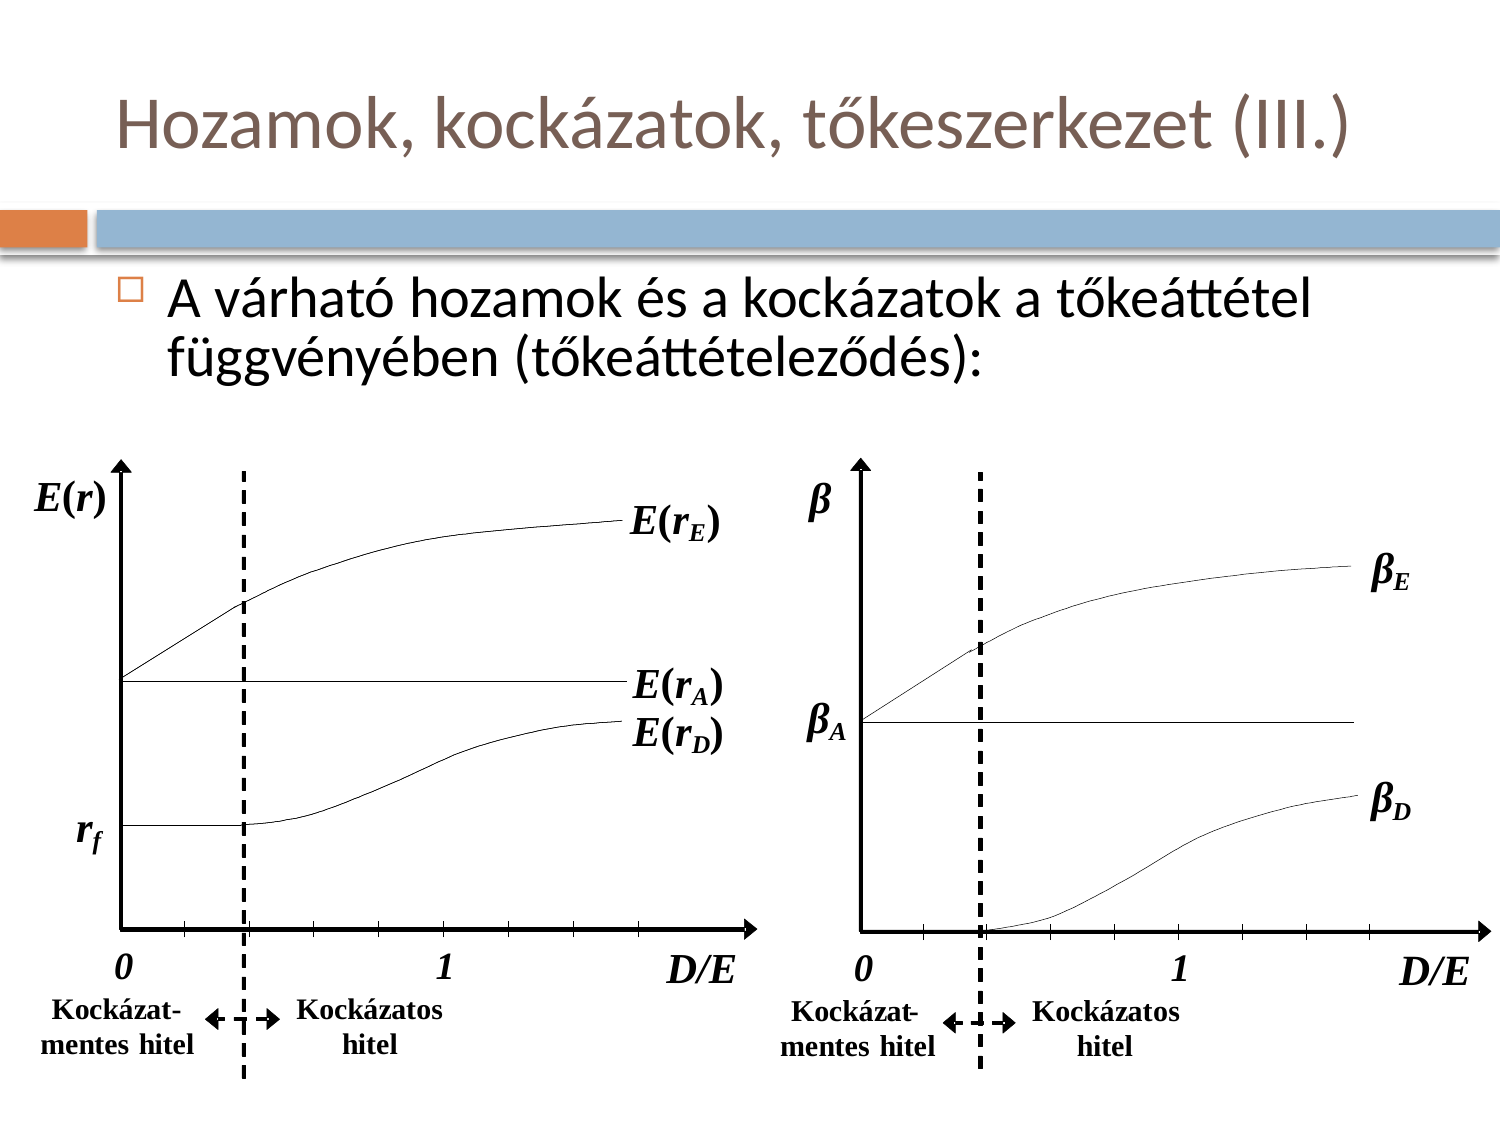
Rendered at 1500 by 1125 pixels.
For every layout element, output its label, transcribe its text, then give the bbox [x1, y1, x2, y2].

picture [7, 455, 1497, 1083]
title Hozamok, kockázatok, tőkeszerkezet (III.) [100, 37, 1438, 200]
list A várható hozamok és a kockázatok a tőkeáttétel függvényében (tőkeáttételeződés): [100, 262, 1471, 454]
